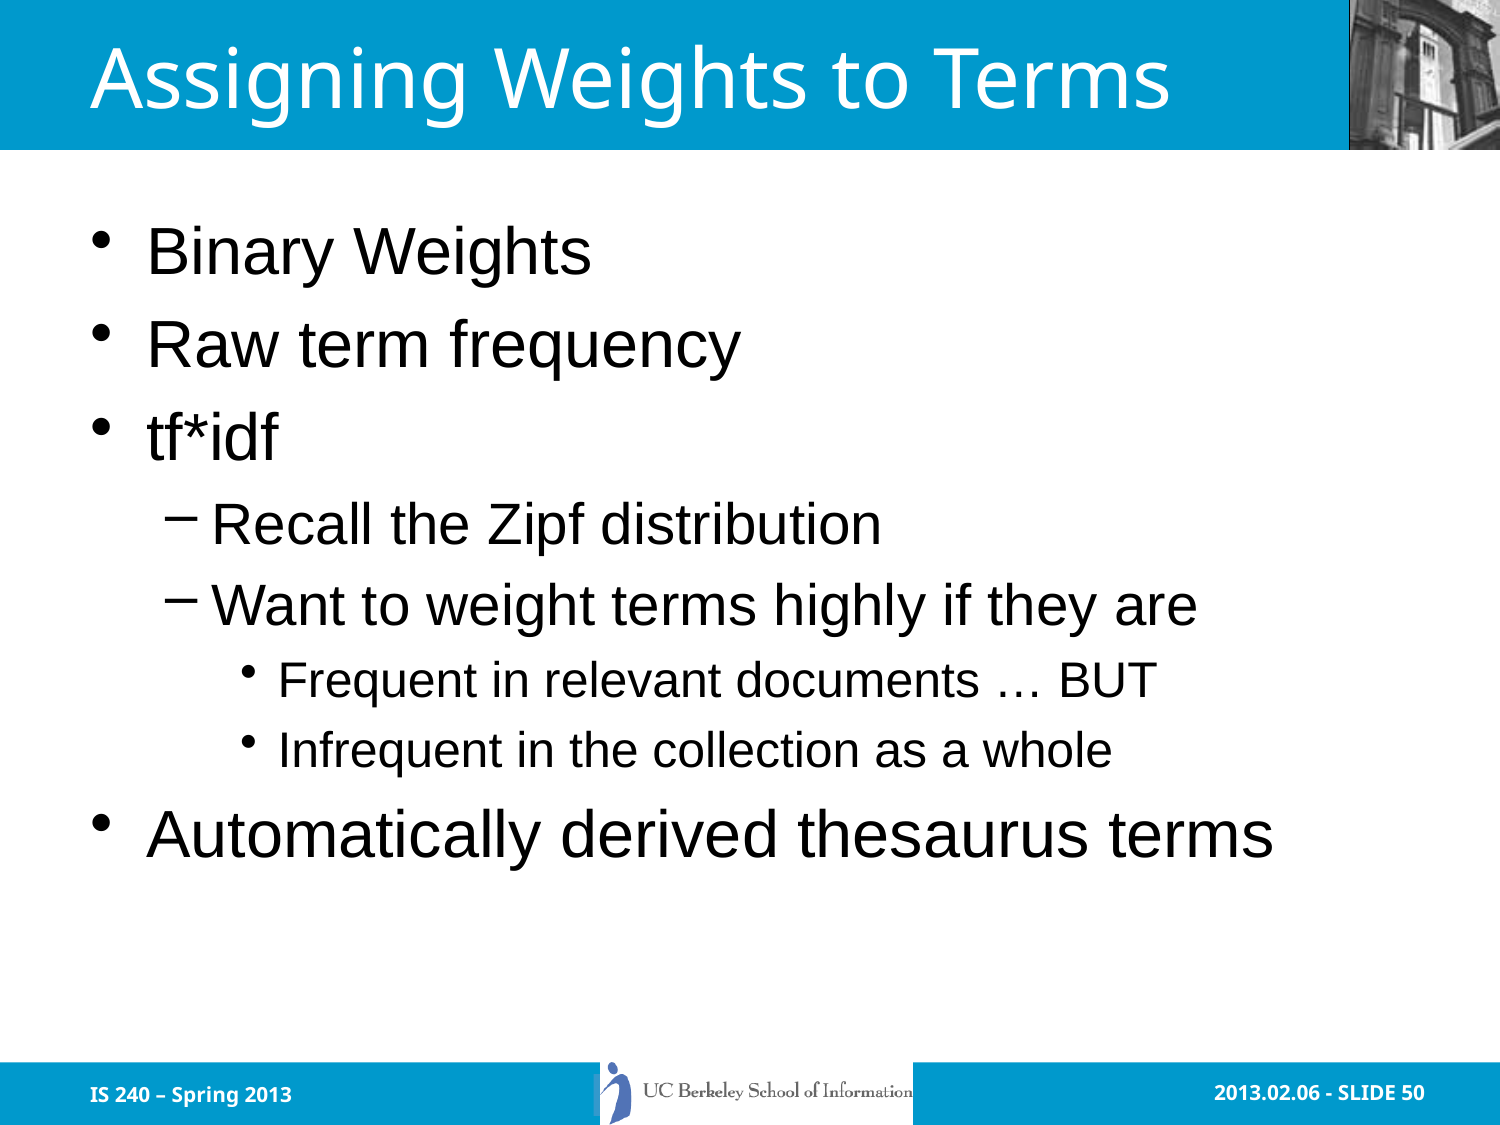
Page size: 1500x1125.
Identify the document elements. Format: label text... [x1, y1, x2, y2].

title Assigning Weights to Terms [75, 0, 1350, 150]
picture [594, 1062, 912, 1125]
slide_number IS 240 – Spring 2013 [75, 1062, 388, 1125]
picture [1350, 0, 1500, 150]
list Binary Weights Raw term frequency tf*idf Recall the Zipf distribution Want to weight terms highly if they are Frequent in relevant documents … BUT Infrequent in the collection as a whole Automatically derived thesaurus terms [75, 200, 1425, 1013]
